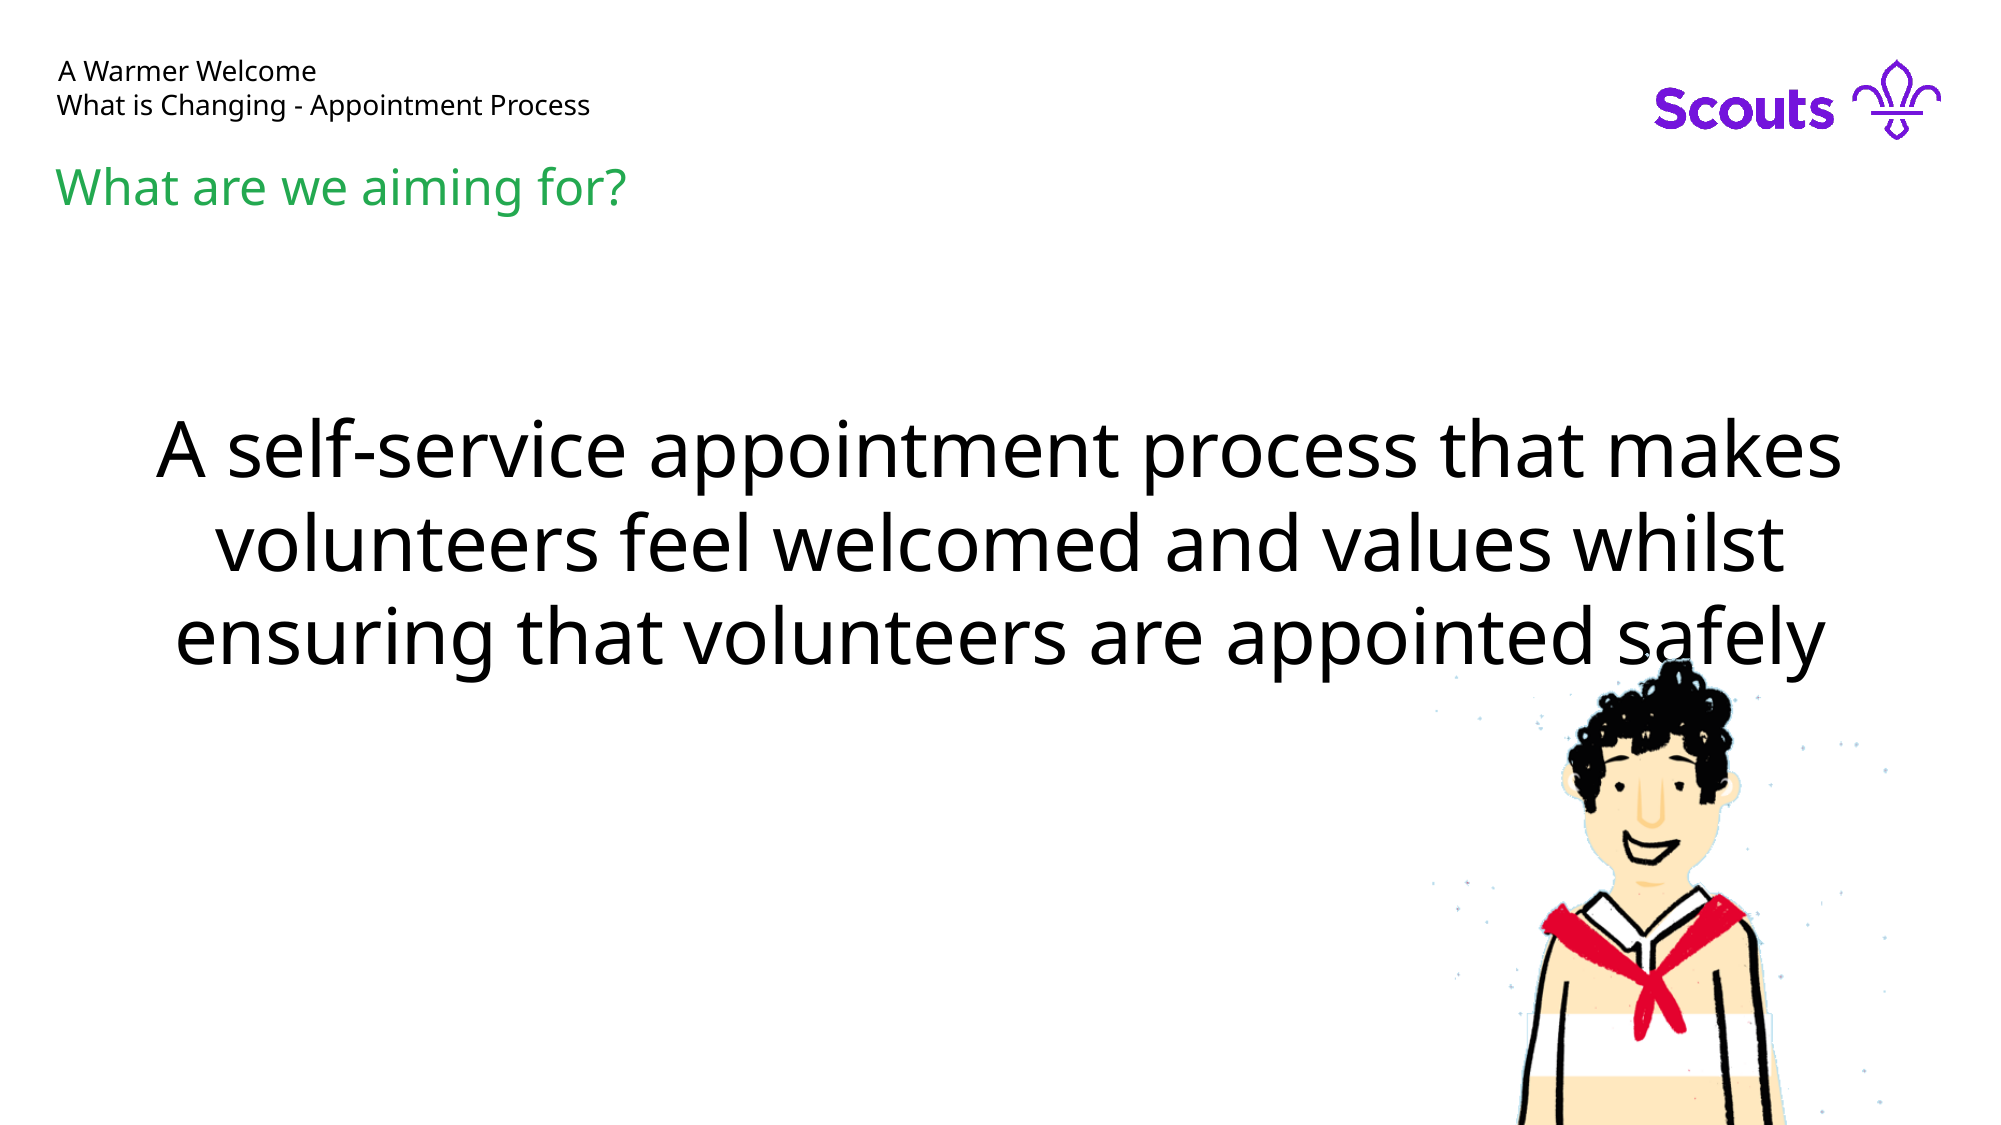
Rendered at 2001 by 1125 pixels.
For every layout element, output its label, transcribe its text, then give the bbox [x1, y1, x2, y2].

picture [1654, 59, 1941, 140]
title A Warmer Welcome [56, 53, 1000, 87]
text_box What are we aiming for? [30, 148, 886, 223]
list A self-service appointment process that makes volunteers feel welcomed and values whilst ensuring that volunteers are appointed safely [123, 399, 1877, 726]
subtitle What is Changing - Appointment Process [56, 87, 1000, 122]
picture [1412, 653, 1891, 1125]
